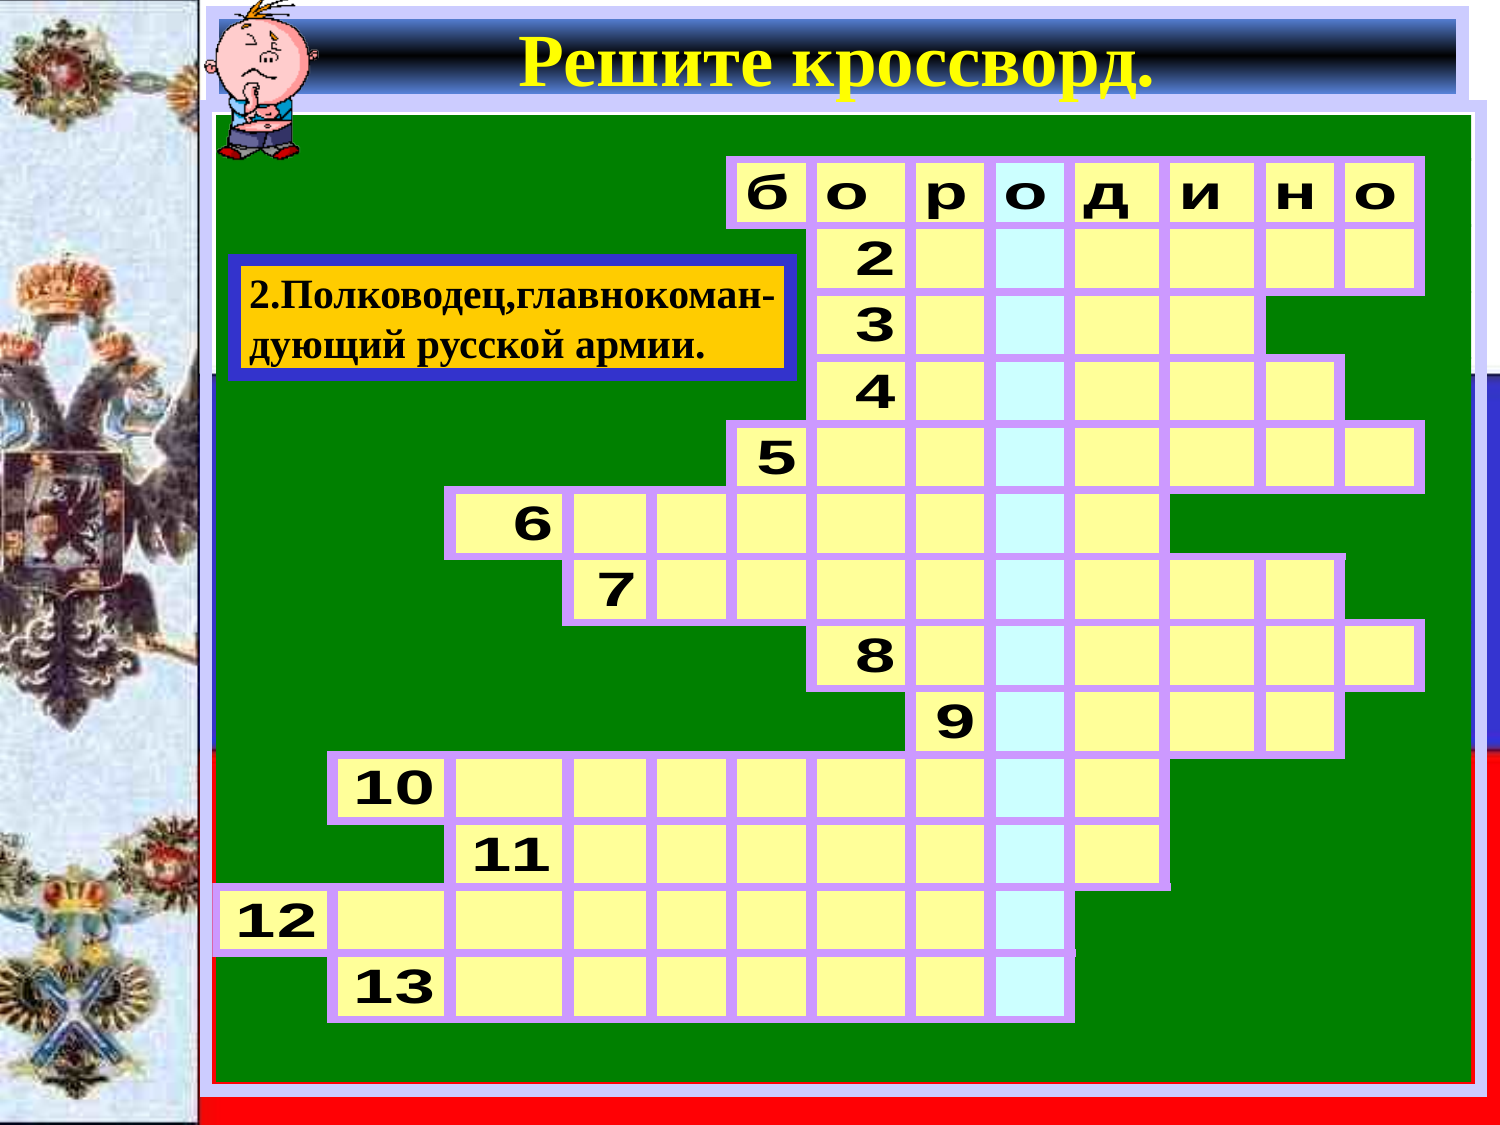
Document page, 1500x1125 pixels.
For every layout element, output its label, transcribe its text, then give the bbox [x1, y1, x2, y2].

picture [0, 0, 1500, 1125]
title Решите кроссворд. [348, 12, 1463, 101]
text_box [212, 112, 1476, 1085]
